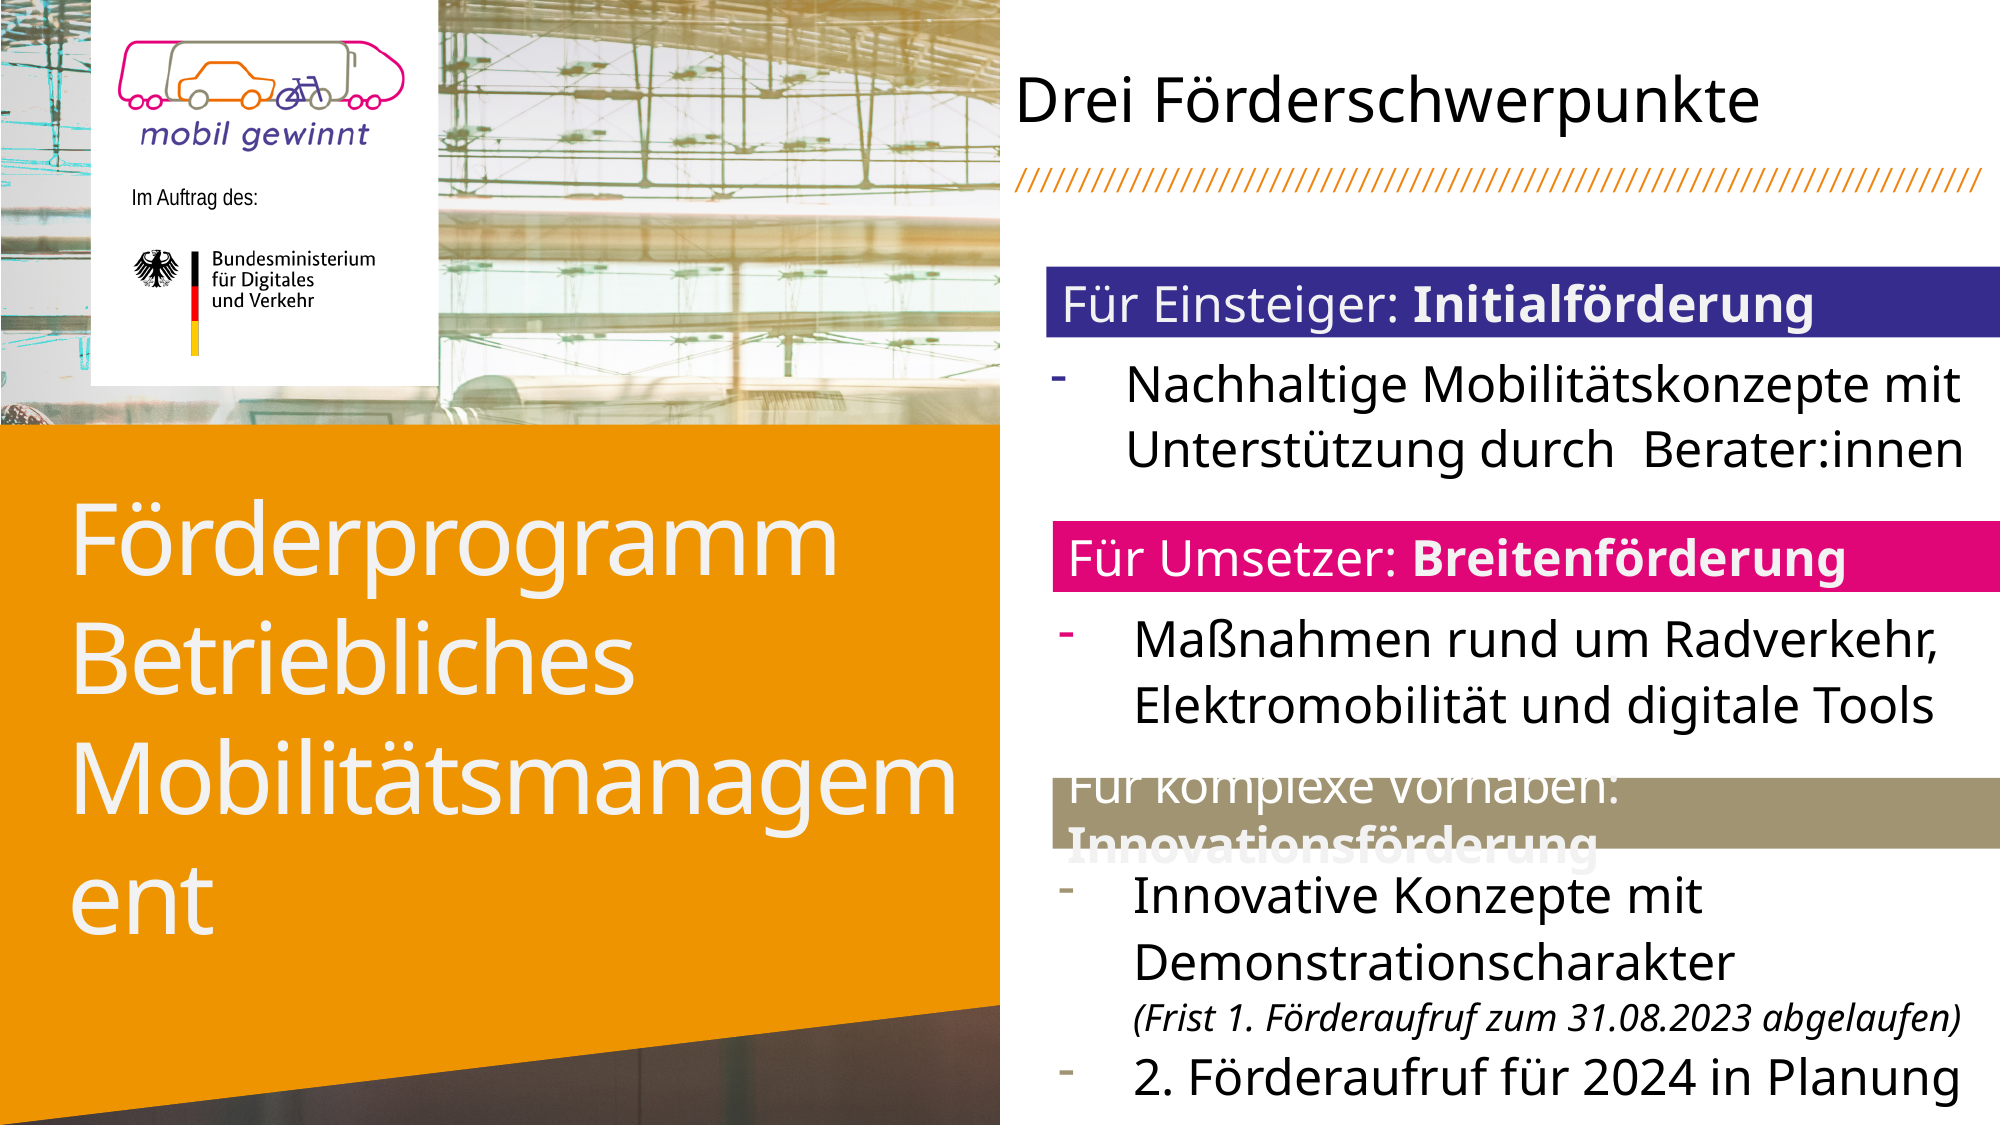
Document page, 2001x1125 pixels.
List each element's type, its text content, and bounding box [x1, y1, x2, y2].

text_box //////////////////////////////////////////////////////////////////////////// [1000, 150, 2000, 206]
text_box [999, 521, 2000, 739]
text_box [999, 777, 2000, 1118]
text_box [87, 0, 439, 394]
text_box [992, 266, 2000, 484]
text_box Drei Förderschwerpunkte [1000, 45, 2000, 143]
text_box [0, 424, 1000, 1125]
picture [0, 0, 1000, 424]
